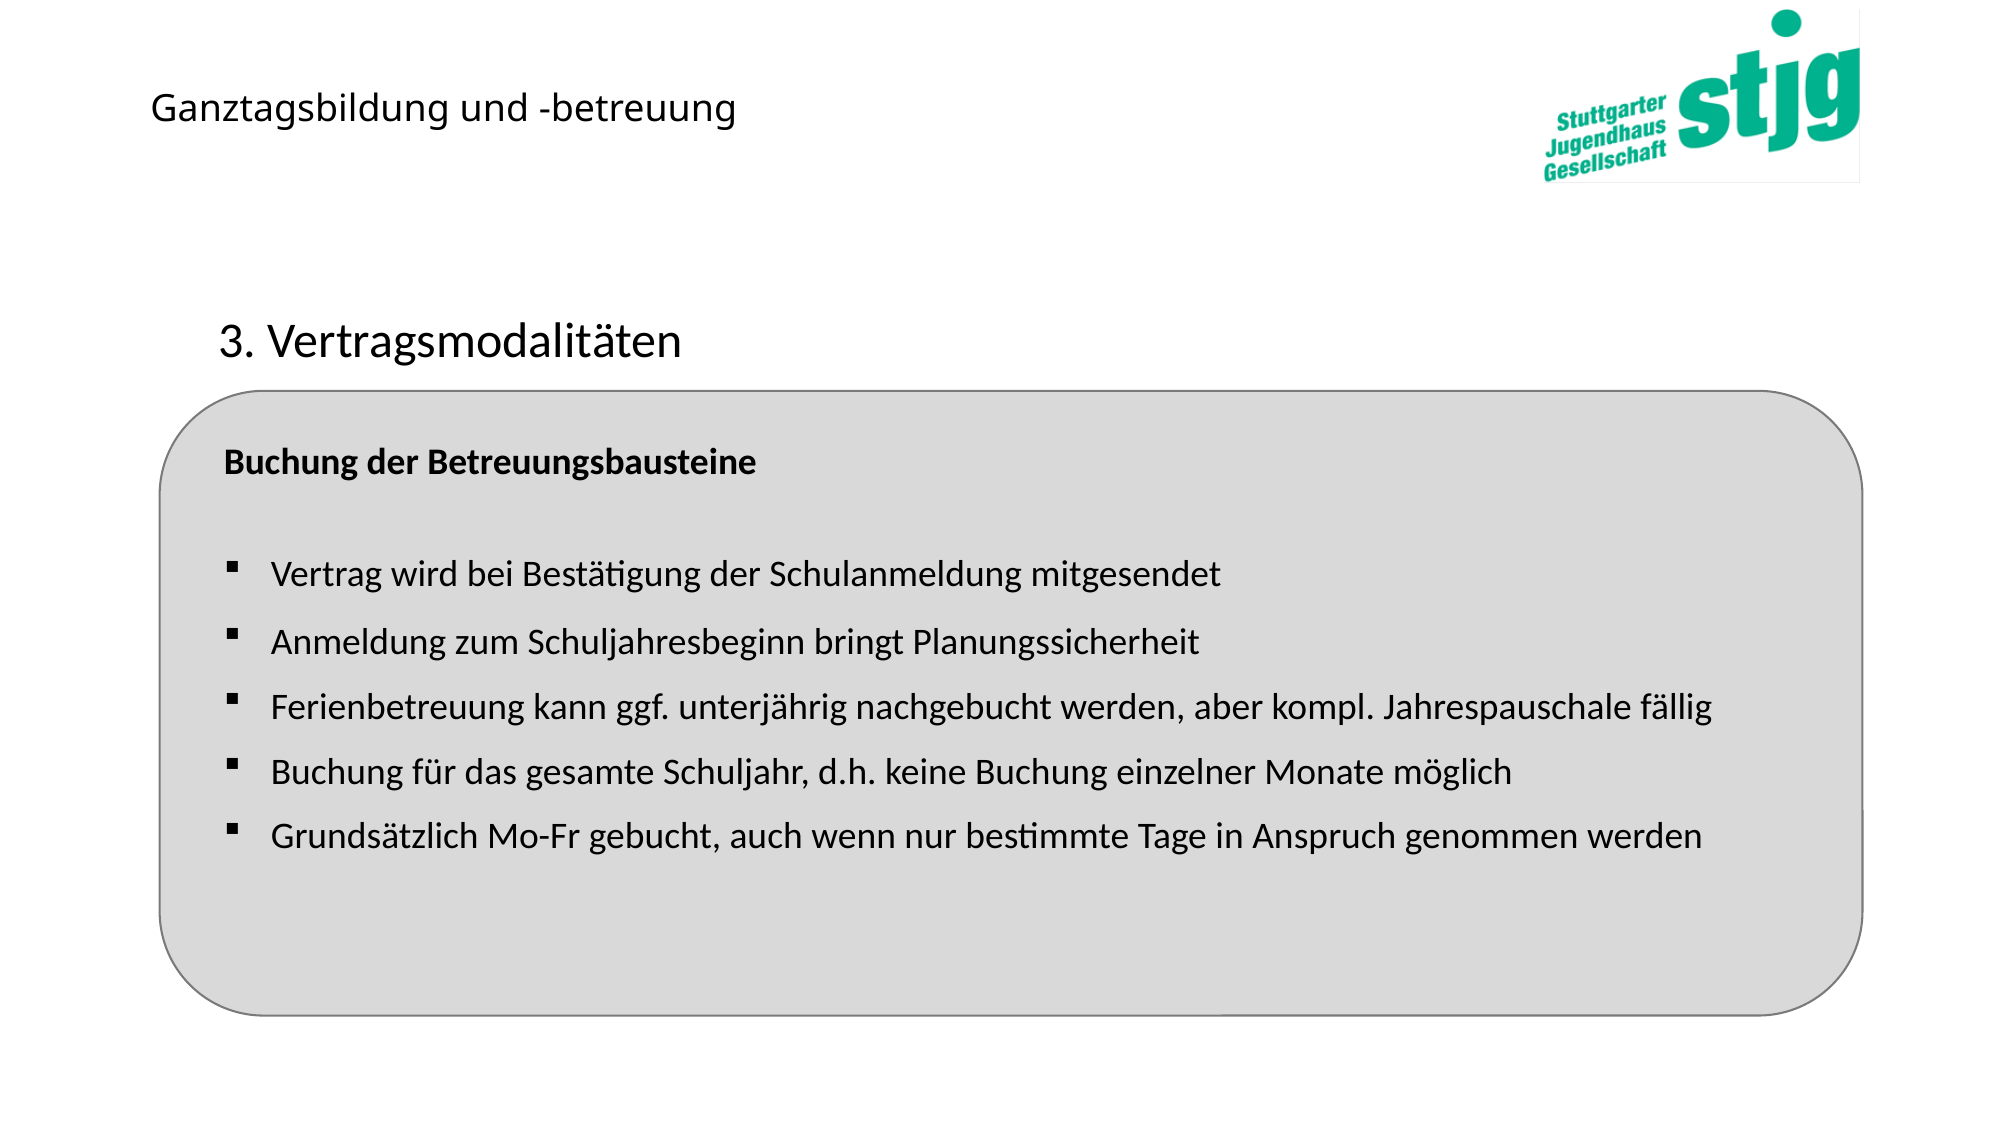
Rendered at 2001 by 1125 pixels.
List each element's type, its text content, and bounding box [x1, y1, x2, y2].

list 3. Vertragsmodalitäten [137, 299, 1863, 1014]
text_box Buchung der Betreuungsbausteine Vertrag wird bei Bestätigung der Schulanmeldung mitgesendet Anmeldung zum Schuljahresbeginn bringt Planungssicherheit Ferienbetreuung kann ggf. unterjährig nachgebucht werden, aber kompl. Jahrespauschale fällig Buchung für das gesamte Schuljahr, d.h. keine Buchung einzelner Monate möglich Grundsätzlich Mo-Fr gebucht, auch wenn nur bestimmte Tage in Anspruch genommen werden [209, 429, 1806, 909]
title Ganztagsbildung und -betreuung [135, 59, 1544, 160]
text_box [158, 389, 1864, 1017]
picture [1544, 9, 1861, 184]
